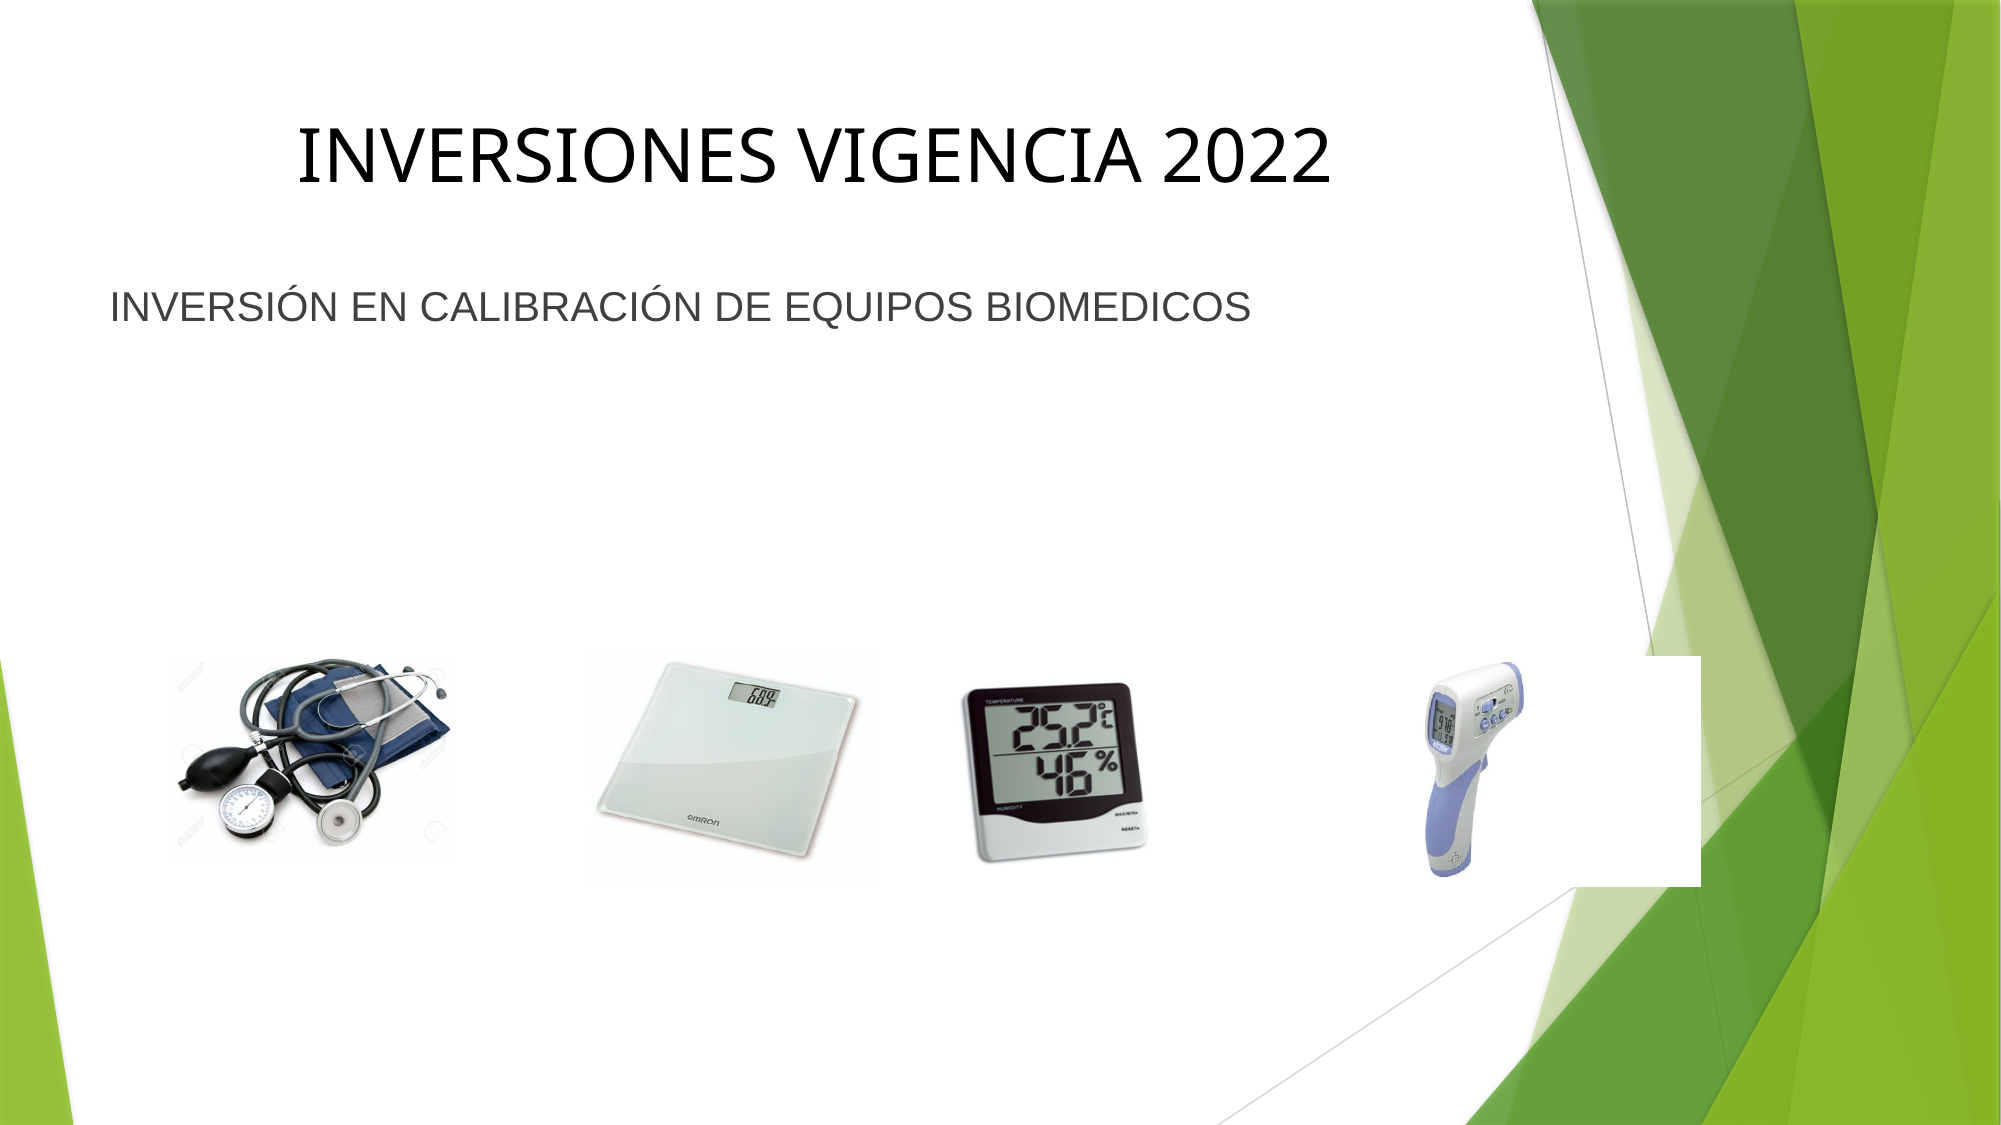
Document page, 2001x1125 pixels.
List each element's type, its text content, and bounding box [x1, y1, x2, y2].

picture [1246, 655, 1702, 888]
picture [944, 669, 1172, 874]
list INVERSIÓN EN CALIBRACIÓN DE EQUIPOS BIOMEDICOS [94, 271, 1685, 814]
picture [582, 628, 875, 888]
title INVERSIONES VIGENCIA 2022 [111, 99, 1522, 245]
picture [169, 655, 455, 860]
